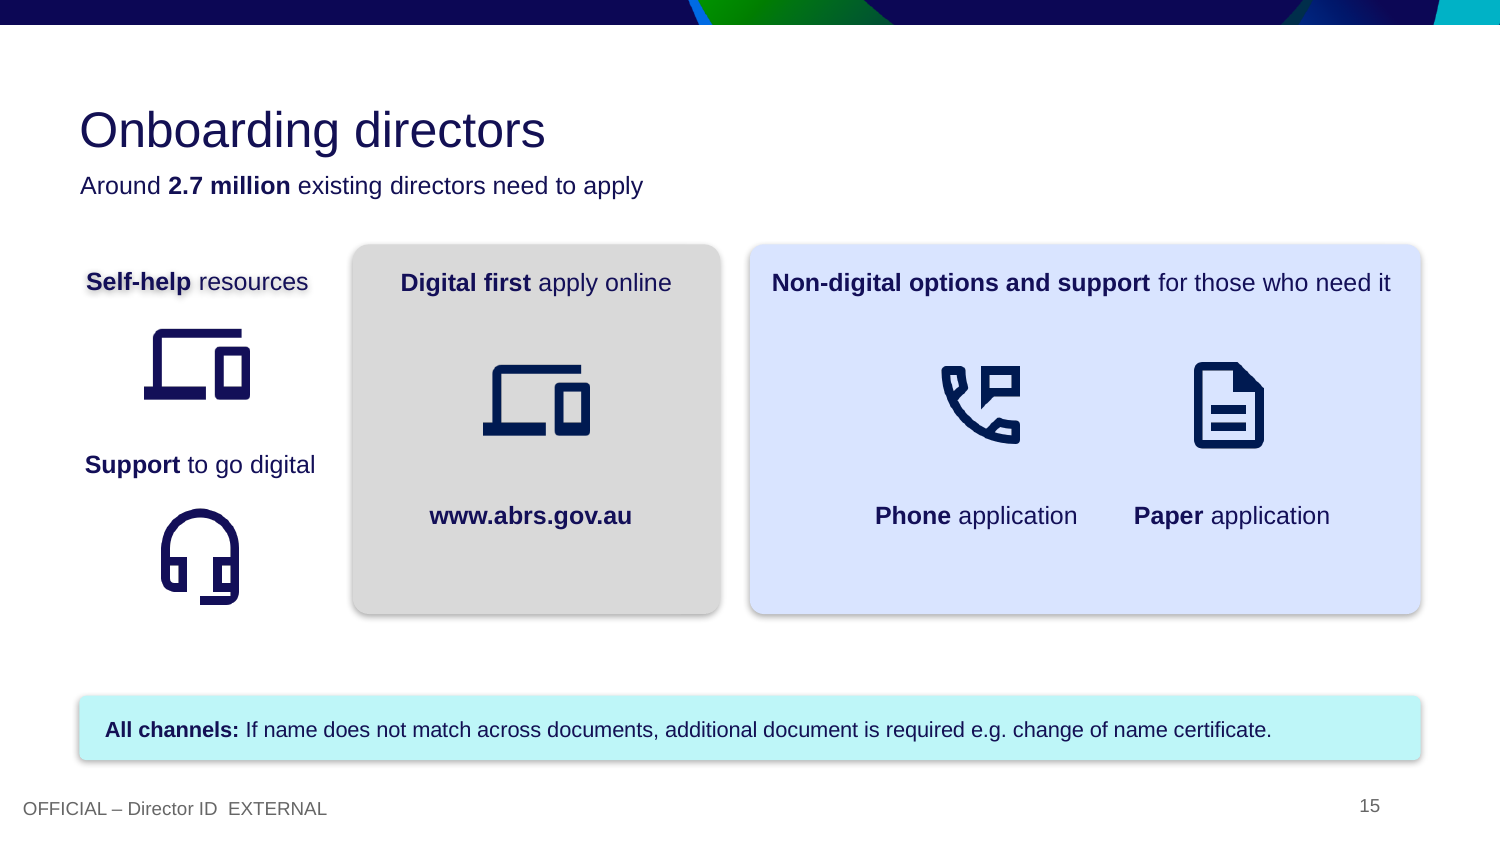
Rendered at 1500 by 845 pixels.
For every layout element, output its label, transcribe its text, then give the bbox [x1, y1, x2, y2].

title Onboarding directors [79, 95, 1342, 160]
picture [1176, 352, 1281, 457]
text_box www.abrs.gov.au [429, 488, 644, 530]
picture [0, 0, 1500, 25]
text_box OFFICIAL – Director ID EXTERNAL [20, 783, 528, 828]
picture [144, 310, 251, 417]
picture [147, 504, 252, 609]
text_box Support to go digital [69, 441, 331, 487]
text_box Digital first apply online [352, 243, 722, 615]
text_box Non-digital options and support for those who need it [749, 243, 1422, 615]
text_box Around 2.7 million existing directors need to apply [80, 168, 645, 200]
text_box All channels: If name does not match across documents, additional document is required e.g. change of name certificate. [78, 694, 1422, 761]
text_box Self-help resources [56, 217, 339, 655]
picture [483, 346, 590, 453]
text_box Phone application [874, 488, 1086, 530]
picture [928, 352, 1033, 457]
text_box Paper application [1134, 488, 1346, 530]
slide_number 15 [1287, 783, 1381, 828]
